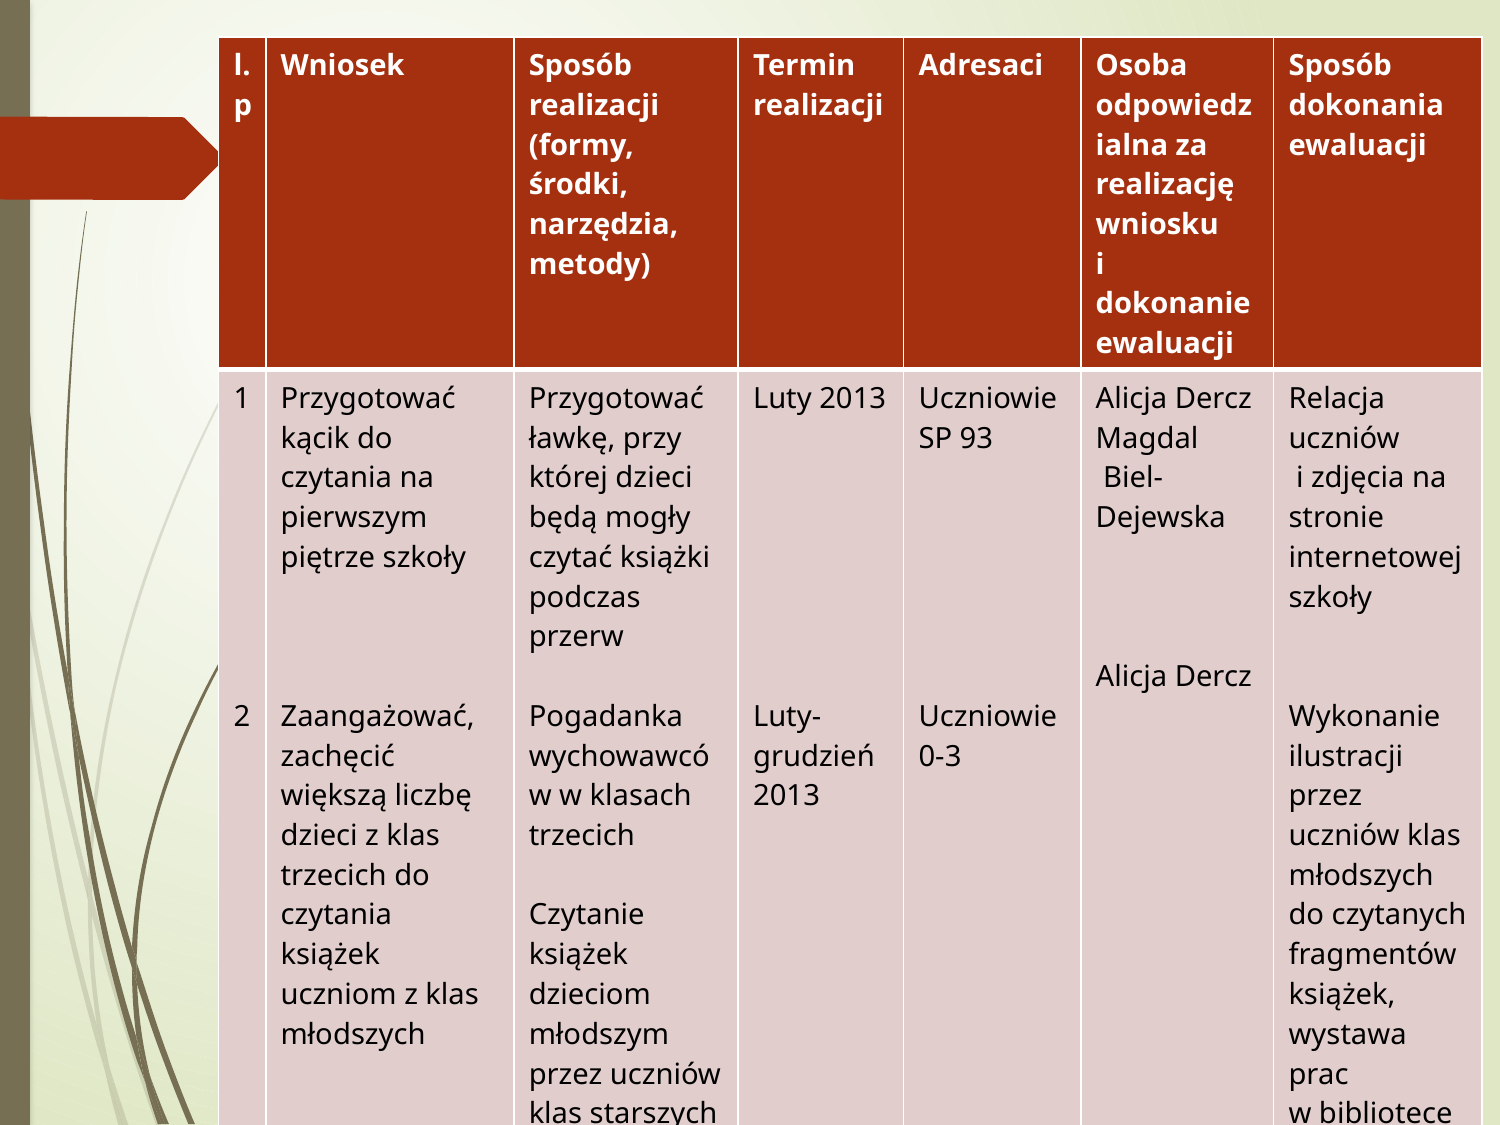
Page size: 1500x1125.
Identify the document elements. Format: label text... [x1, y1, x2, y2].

table_header Sposób realizacji (formy, środki, narzędzia, metody) [515, 38, 737, 367]
table_cell Przygotować kącik do czytania na pierwszym piętrze szkoły Zaangażować, zachęcić większą liczbę dzieci z klas trzecich do czytania książek uczniom z klas młodszych [267, 372, 513, 1125]
table_header Sposób dokonania ewaluacji [1274, 38, 1481, 367]
table_header Adresaci [904, 38, 1080, 367]
table_cell Uczniowie SP 93 Uczniowie 0-3 [904, 372, 1080, 1125]
table_header Wniosek [267, 38, 513, 367]
table_header l.p [219, 38, 265, 367]
table_cell Przygotować ławkę, przy której dzieci będą mogły czytać książki podczas przerw Pogadanka wychowawców w klasach trzecich Czytanie książek dzieciom młodszym przez uczniów klas starszych pod opieką bibliotekarza [515, 372, 737, 1125]
table_cell Luty 2013 Luty- grudzień 2013 [739, 372, 903, 1125]
table_header Termin realizacji [739, 38, 903, 367]
table_cell 1 2 [219, 372, 265, 1125]
table_cell Alicja Dercz Magdal Biel-Dejewska Alicja Dercz [1082, 372, 1273, 1125]
table_header Osoba odpowiedzialna za realizację wniosku i dokonanie ewaluacji [1082, 38, 1273, 367]
table_cell Relacja uczniów i zdjęcia na stronie internetowej szkoły Wykonanie ilustracji przez uczniów klas młodszych do czytanych fragmentów książek, wystawa prac w bibliotece szkolnej [1274, 372, 1481, 1125]
